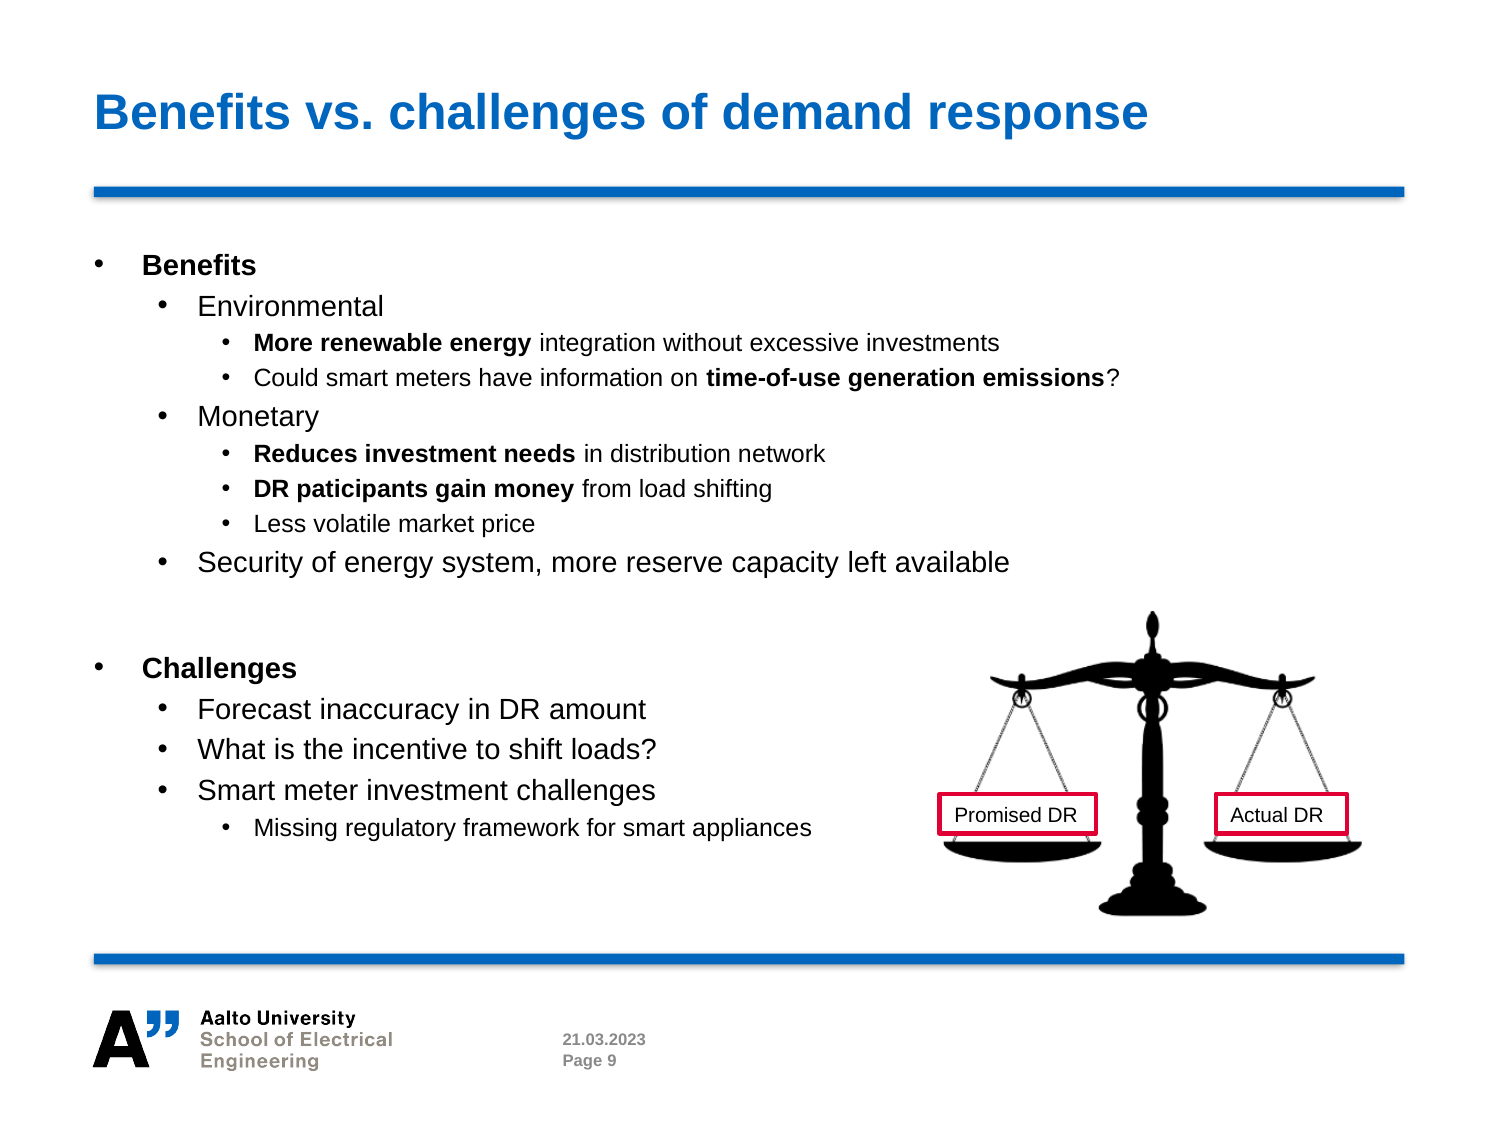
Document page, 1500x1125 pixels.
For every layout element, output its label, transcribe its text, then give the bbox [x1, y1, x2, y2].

picture [922, 610, 1386, 935]
picture [35, 953, 449, 1125]
title Benefits vs. challenges of demand response [93, 80, 1369, 228]
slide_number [562, 1029, 816, 1050]
slide_number Page 9 [562, 1050, 816, 1071]
list Benefits Environmental More renewable energy integration without excessive investments Could smart meters have information on time-of-use generation emissions? Monetary Reduces investment needs in distribution network DR paticipants gain money from load shifting Less volatile market price Security of energy system, more reserve capacity left available Challenges Forecast inaccuracy in DR amount What is the incentive to shift loads? Smart meter investment challenges Missing regulatory framework for smart appliances [93, 245, 1125, 925]
